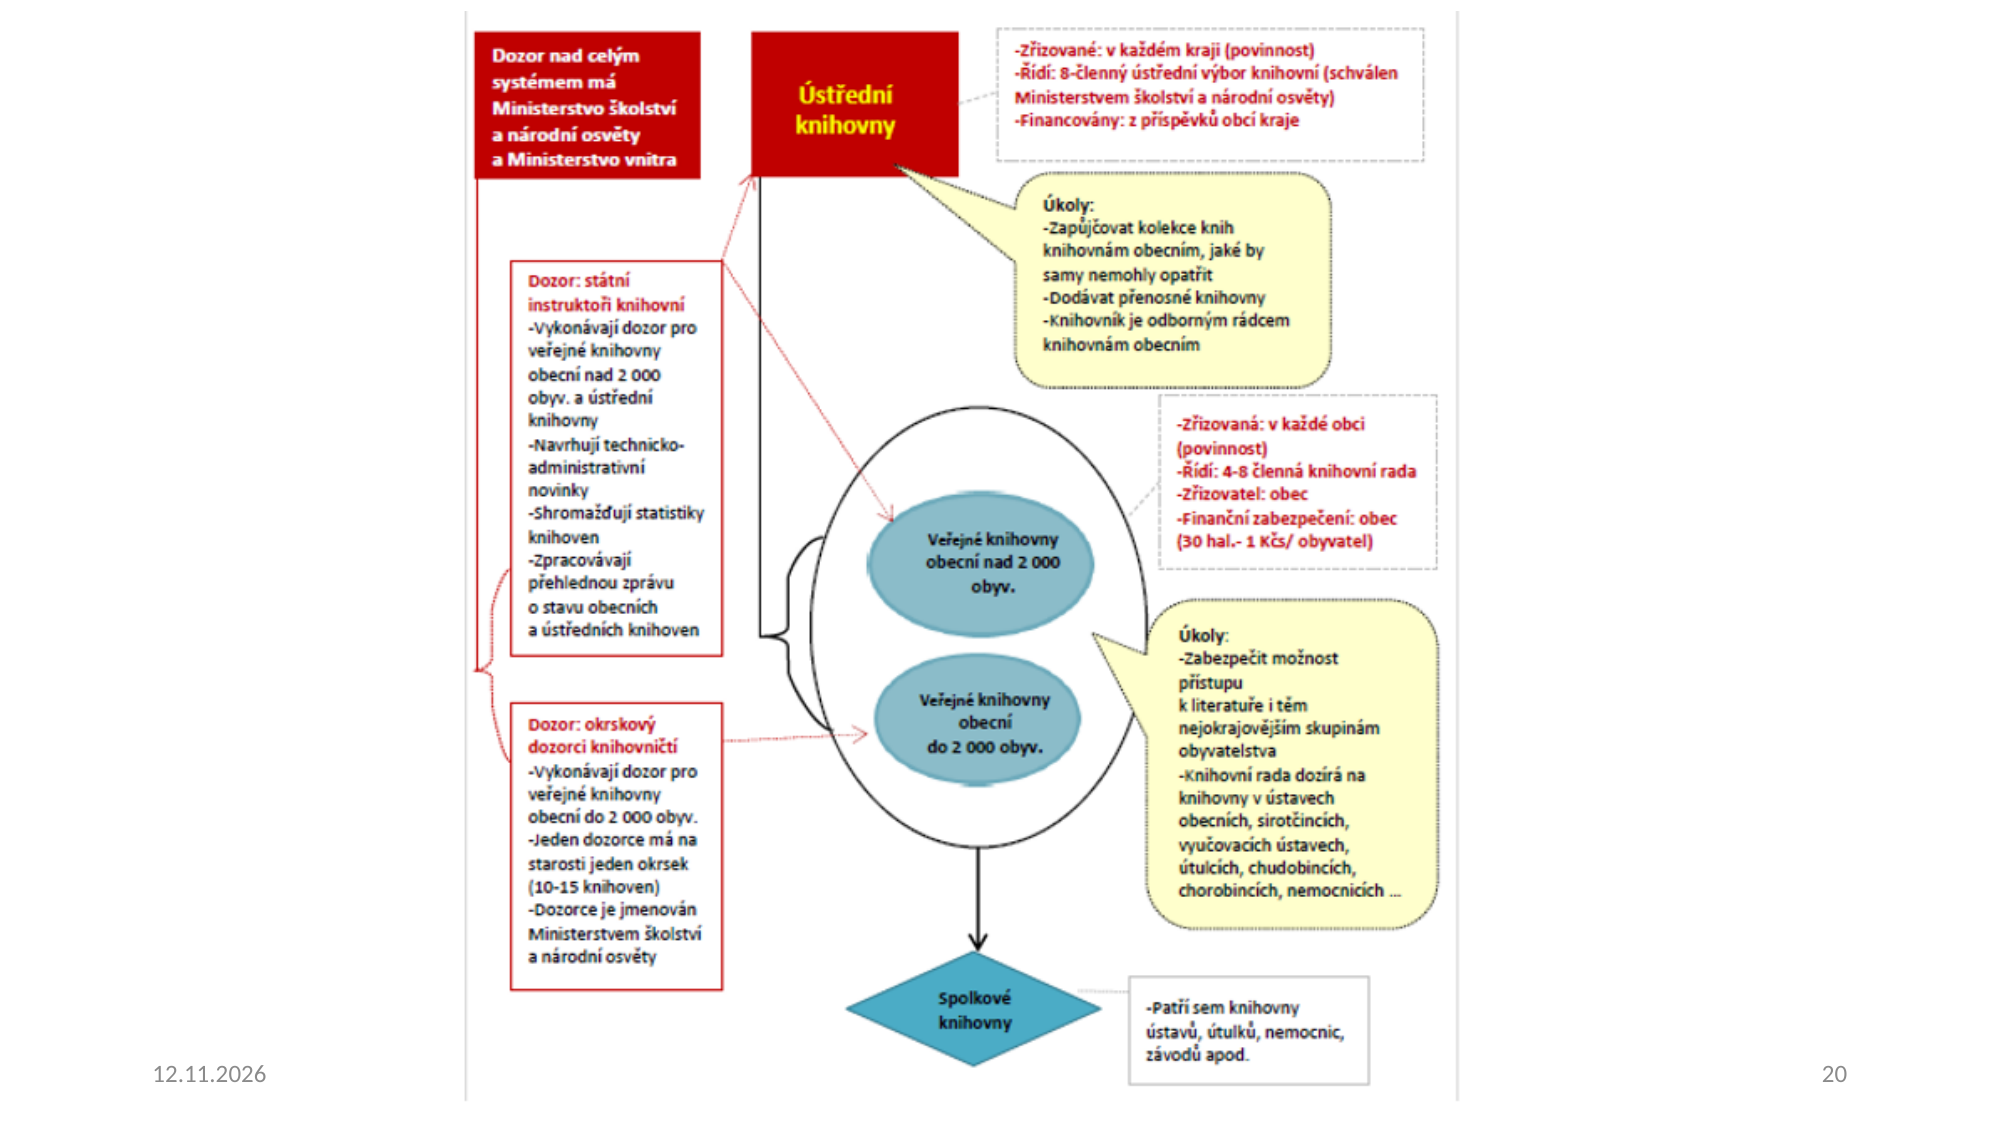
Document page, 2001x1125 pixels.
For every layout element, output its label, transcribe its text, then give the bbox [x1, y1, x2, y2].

picture [460, 11, 1463, 1103]
slide_number 20 [1463, 1042, 1863, 1103]
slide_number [137, 1042, 460, 1103]
